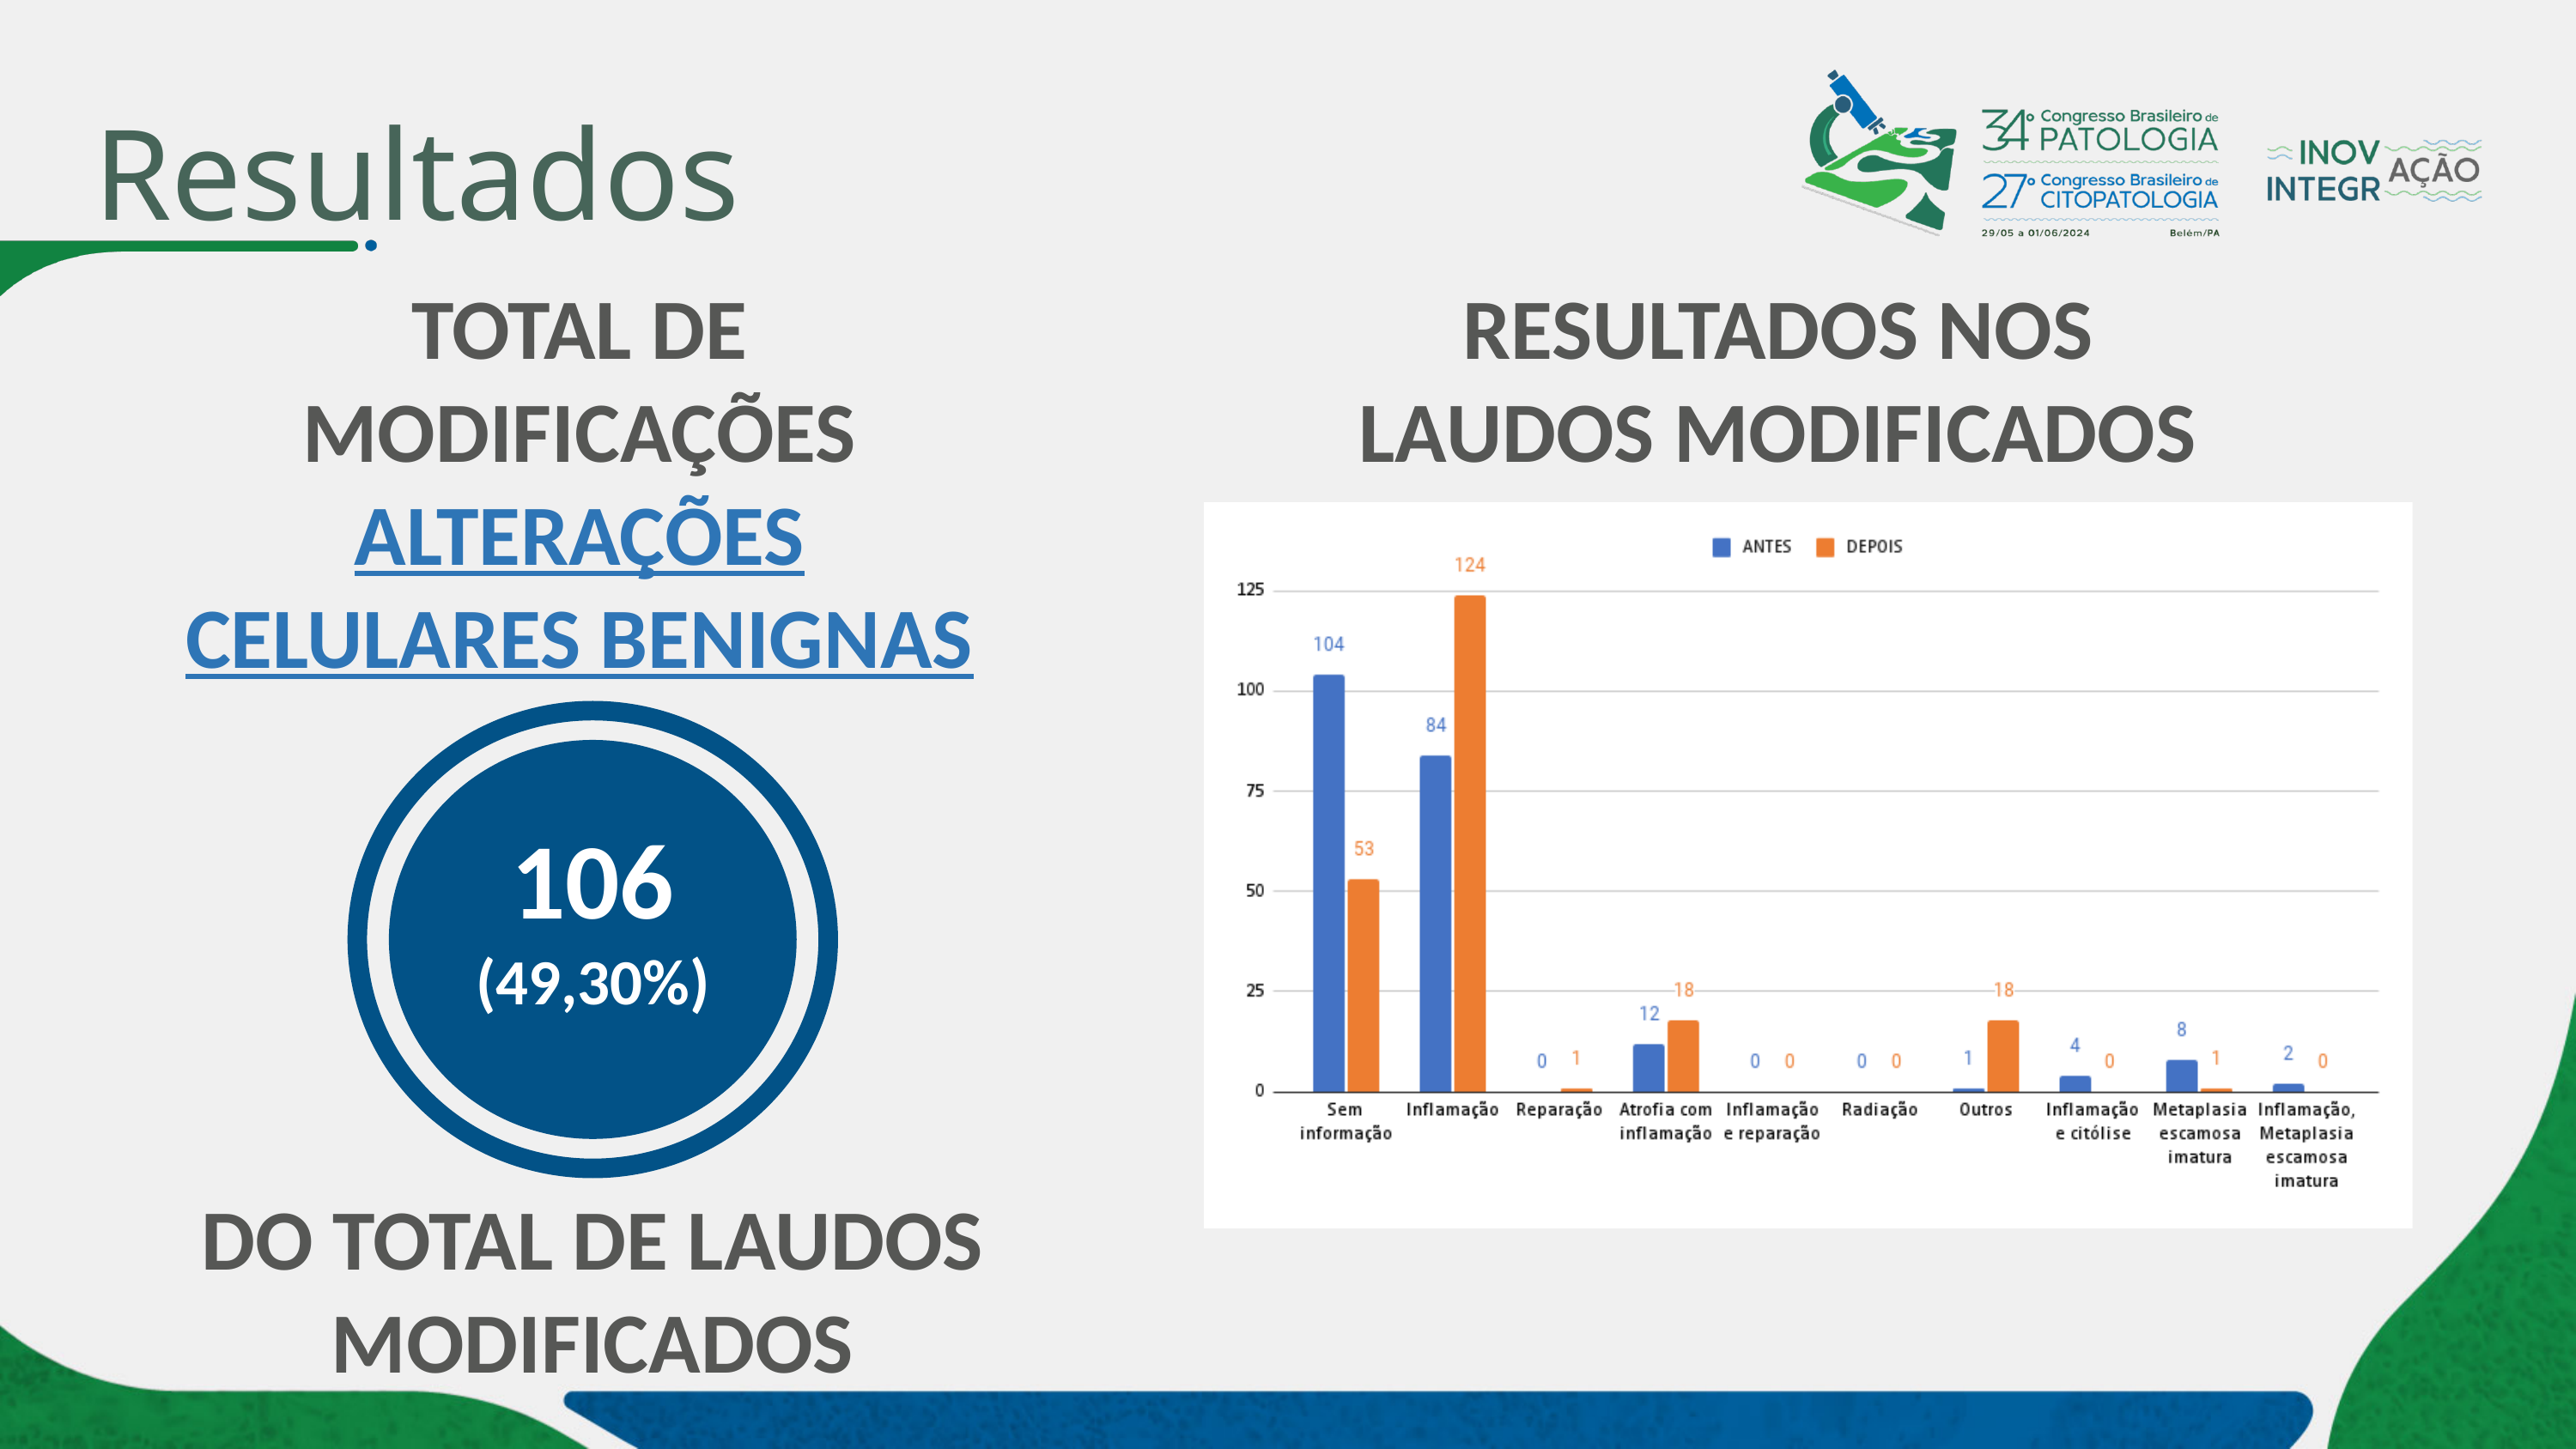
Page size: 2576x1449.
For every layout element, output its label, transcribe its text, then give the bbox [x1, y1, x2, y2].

title Resultados [81, 73, 1857, 246]
text_box [1204, 502, 2413, 1228]
text_box RESULTADOS NOS LAUDOS MODIFICADOS [1315, 267, 2242, 402]
text_box DO TOTAL DE LAUDOS MODIFICADOS [163, 1178, 1023, 1313]
text_box TOTAL DE MODIFICAÇÕES ALTERAÇÕES CELULARES BENIGNAS [163, 267, 996, 402]
picture [0, 0, 2576, 1449]
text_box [347, 700, 838, 1179]
